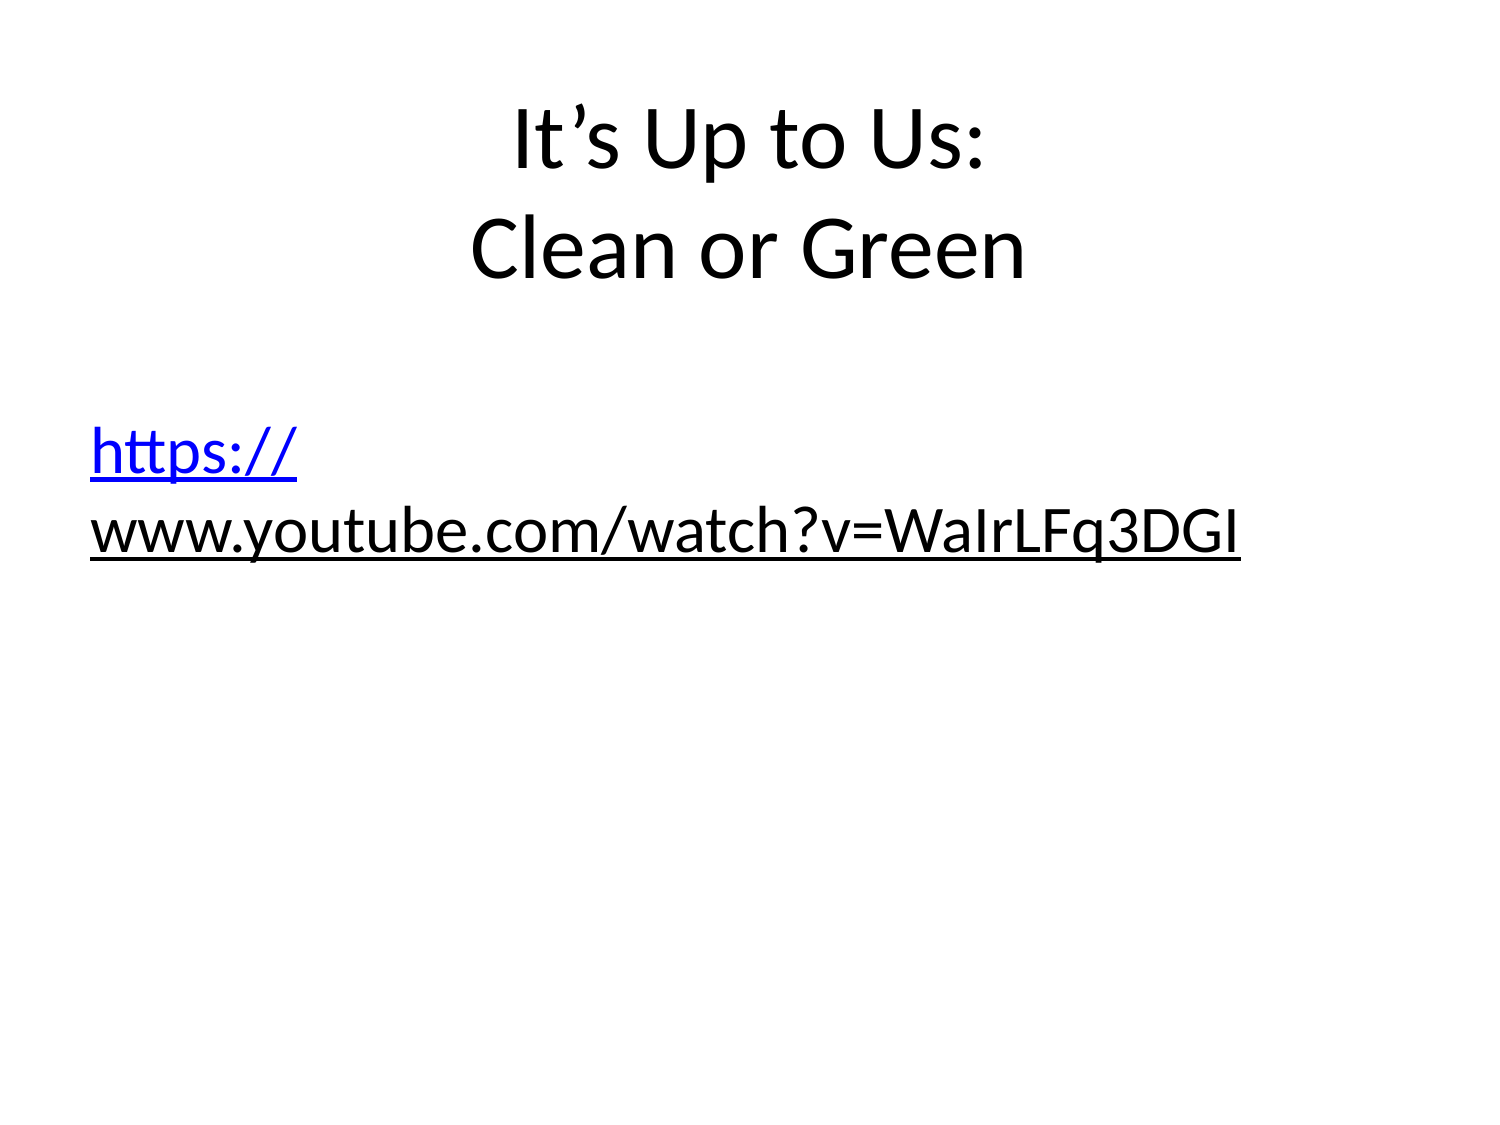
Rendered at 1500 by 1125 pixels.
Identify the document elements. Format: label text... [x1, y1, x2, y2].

title It’s Up to Us: Clean or Green [75, 45, 1425, 330]
list https://www.youtube.com/watch?v=WaIrLFq3DGI [75, 398, 1425, 1125]
